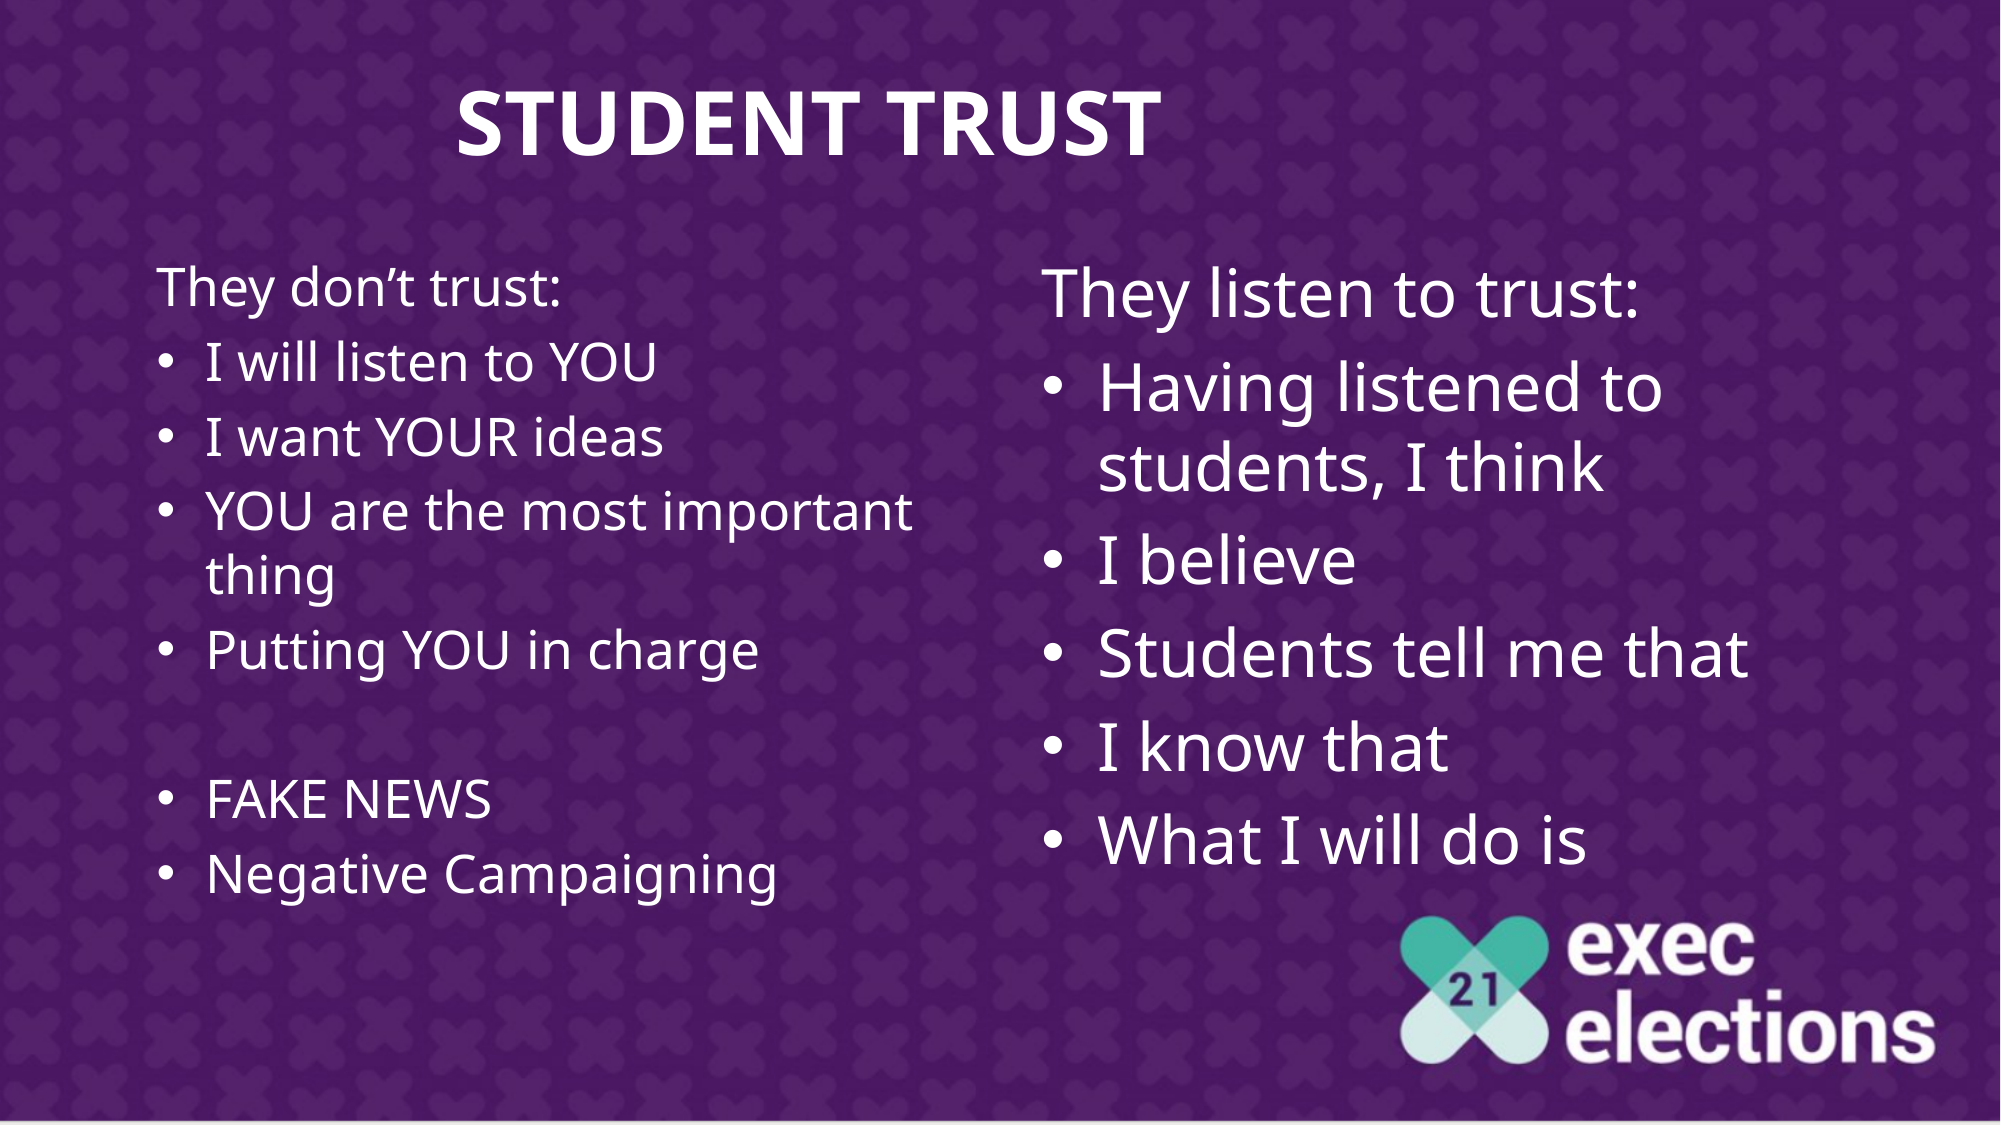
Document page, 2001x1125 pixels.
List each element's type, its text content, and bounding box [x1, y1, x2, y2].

picture [0, 0, 2001, 1125]
list They listen to trust: Having listened to students, I think I believe Students tell me that I know that What I will do is [1026, 243, 1785, 950]
text_box They don’t trust: I will listen to YOU I want YOUR ideas YOU are the most important thing Putting YOU in charge FAKE NEWS Negative Campaigning [136, 243, 1000, 917]
title Student Trust [440, 58, 1791, 182]
